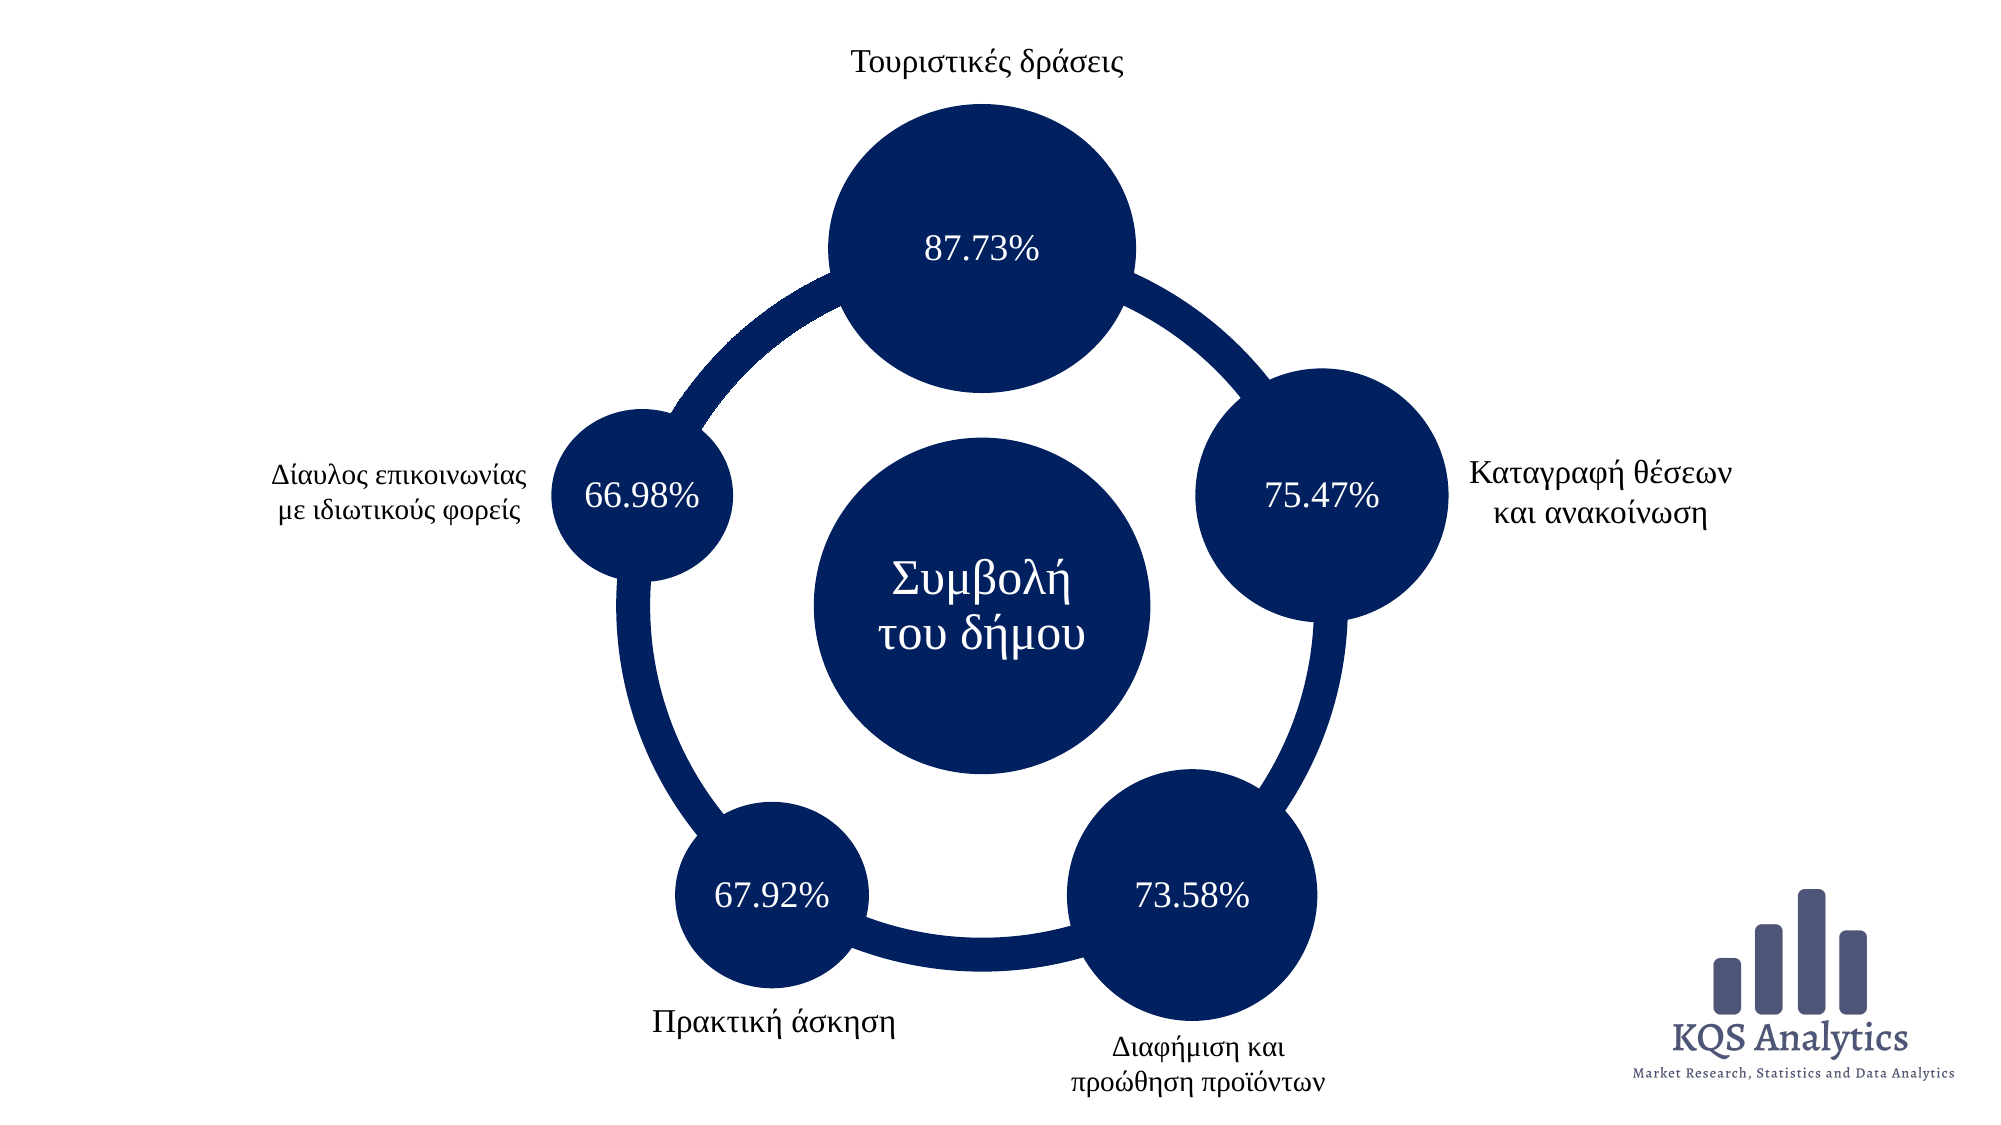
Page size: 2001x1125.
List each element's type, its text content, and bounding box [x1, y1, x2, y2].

text_box Διαφήμιση και προώθηση προϊόντων [1044, 1019, 1353, 1105]
text_box Δίαυλος επικοινωνίας με ιδιωτικούς φορείς [244, 448, 333, 533]
picture [1633, 889, 1954, 1081]
text_box Πρακτική άσκηση [620, 1007, 929, 1047]
text_box Τουριστικές δράσεις [833, 31, 1142, 87]
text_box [333, 117, 1667, 1007]
text_box Καταγραφή θέσεων και ανακοίνωση [1667, 443, 1756, 538]
